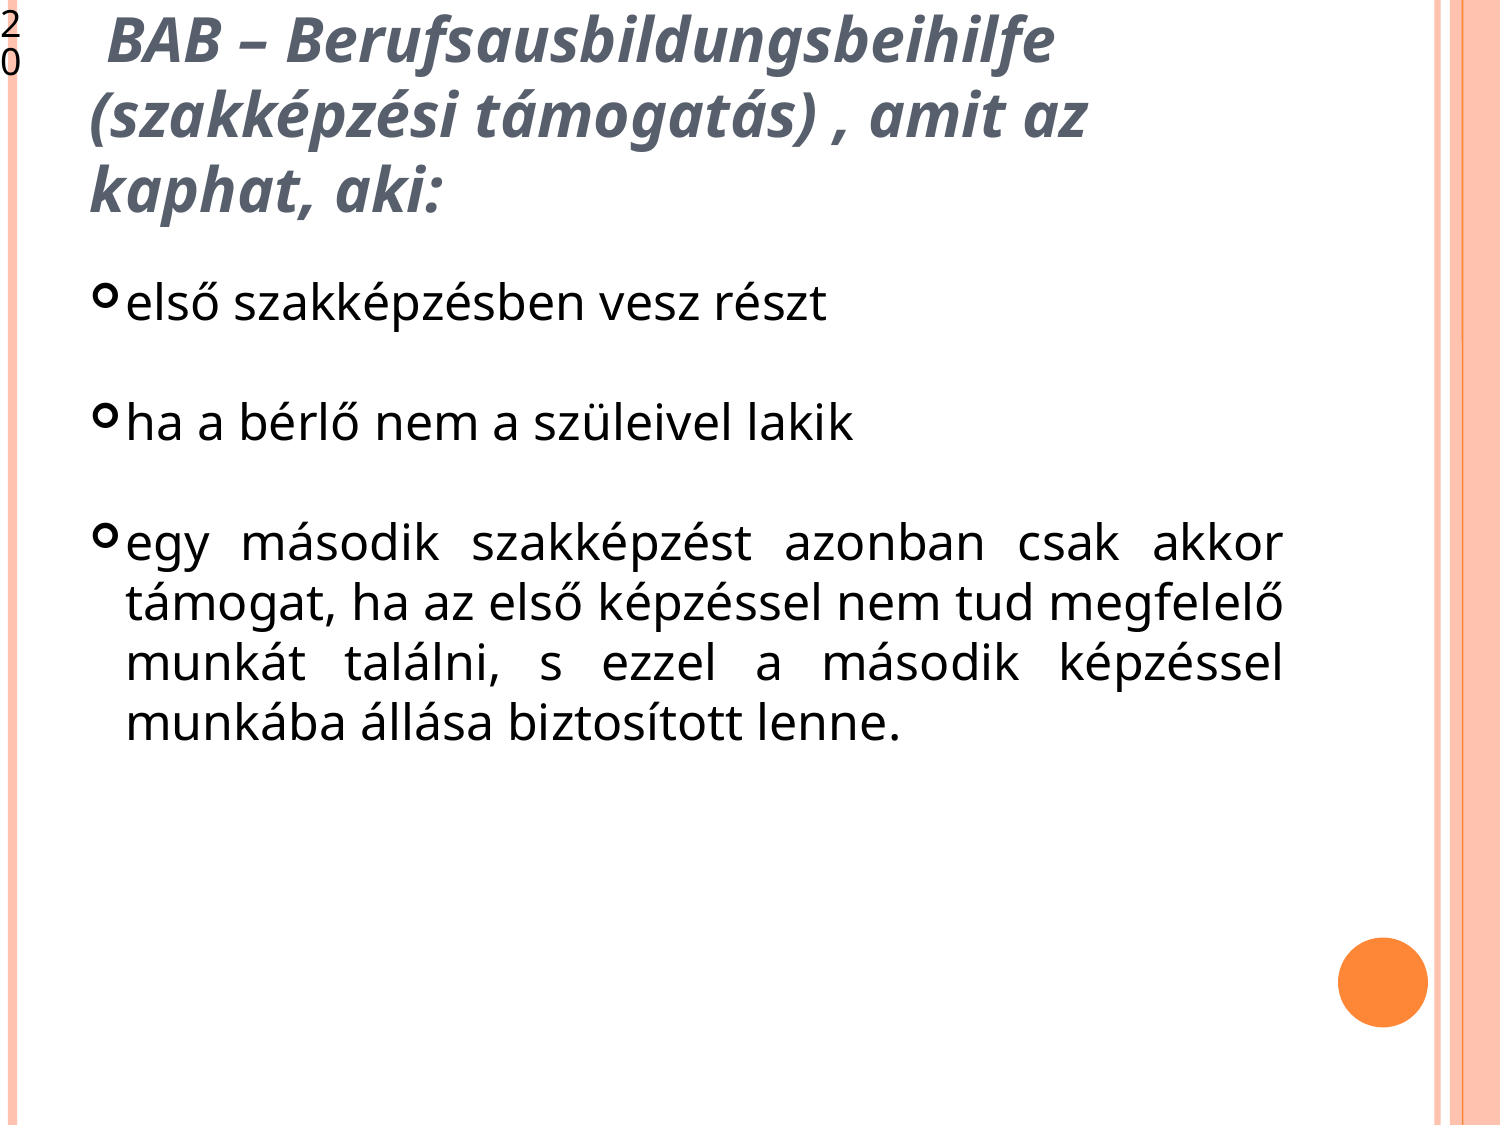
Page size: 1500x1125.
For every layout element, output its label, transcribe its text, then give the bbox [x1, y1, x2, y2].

text_box első szakképzésben vesz részt ha a bérlő nem a szüleivel lakik egy második szakképzést azonban csak akkor támogat, ha az első képzéssel nem tud megfelelő munkát találni, s ezzel a második képzéssel munkába állása biztosított lenne. [74, 262, 1300, 1062]
text_box BAB – Berufsausbildungsbeihilfe (szakképzési támogatás) , amit az kaphat, aki: [74, 45, 1300, 233]
